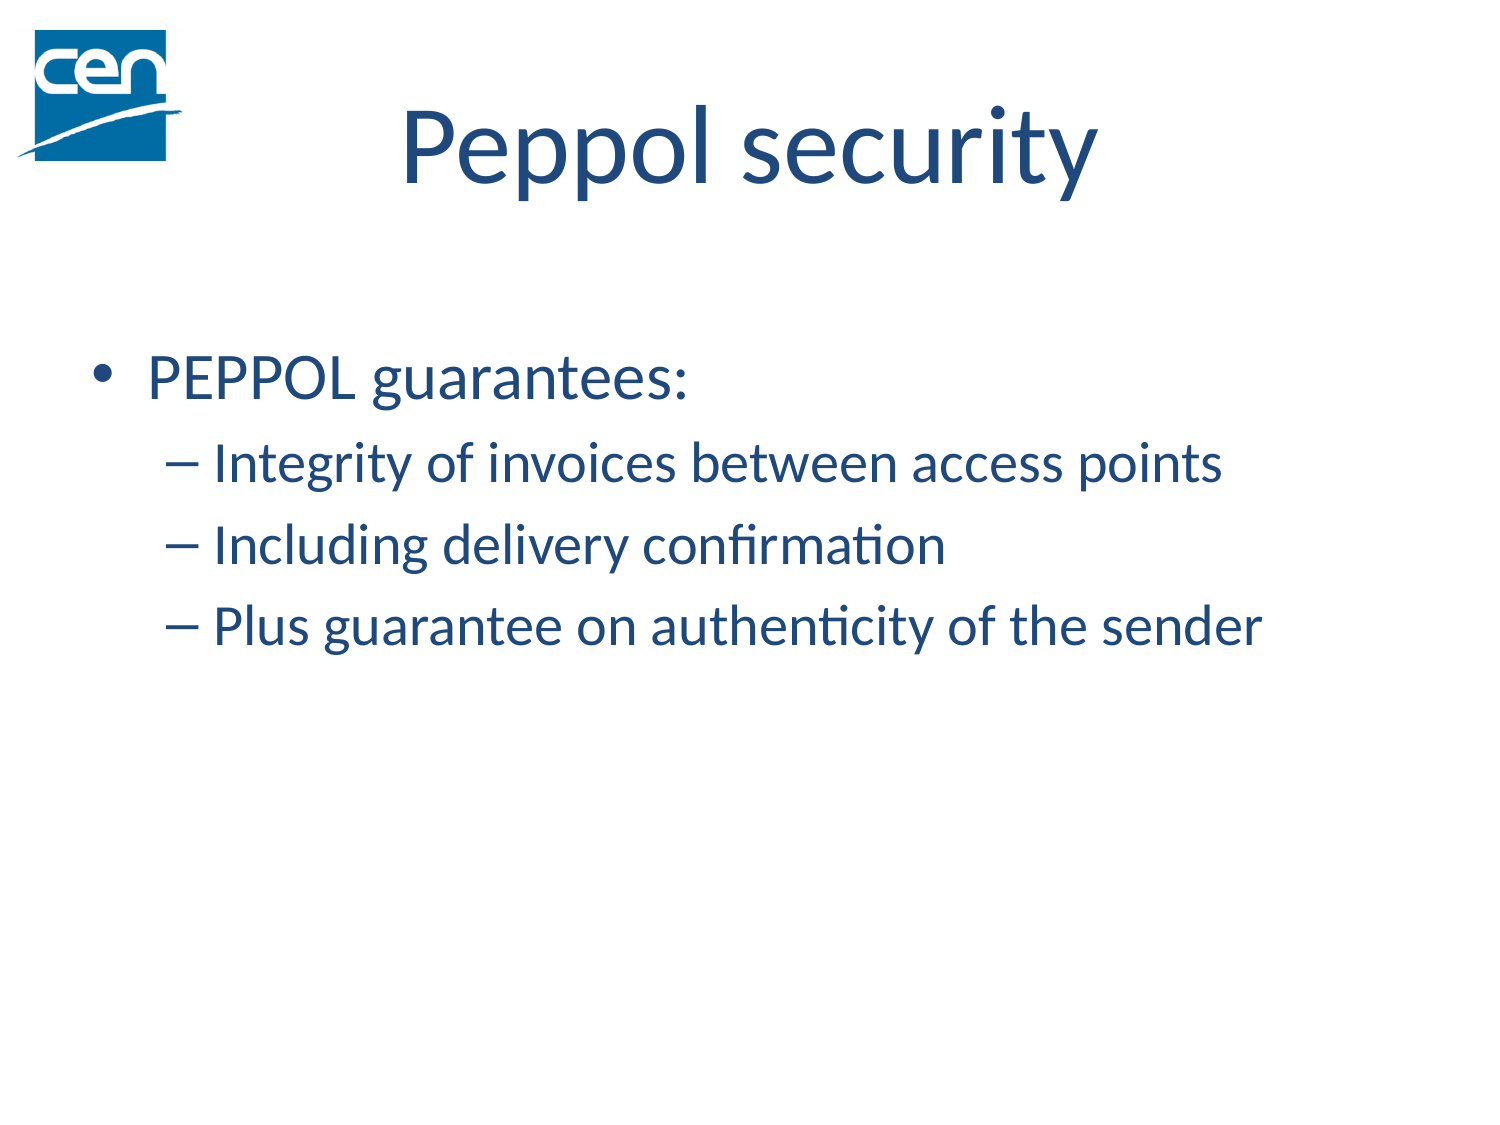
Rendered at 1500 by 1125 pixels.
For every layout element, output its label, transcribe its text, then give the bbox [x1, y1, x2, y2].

title Peppol security [75, 45, 1425, 233]
list PEPPOL guarantees: Integrity of invoices between access points Including delivery confirmation Plus guarantee on authenticity of the sender [76, 231, 1406, 1036]
picture [17, 30, 183, 162]
